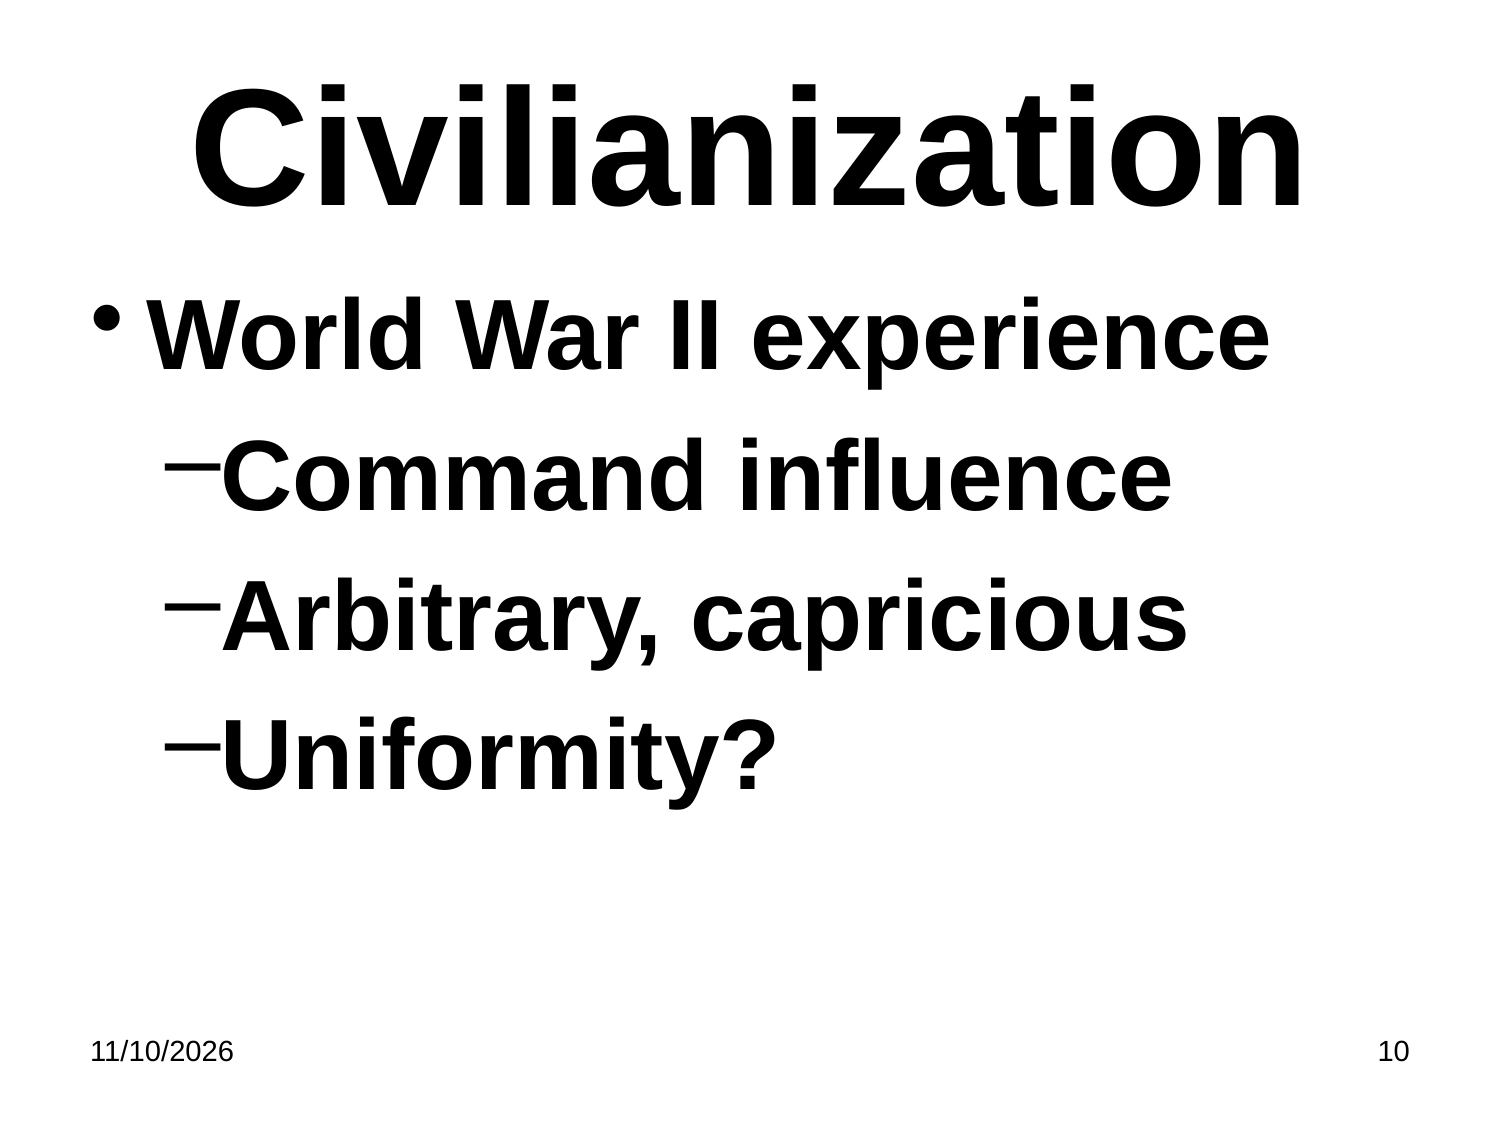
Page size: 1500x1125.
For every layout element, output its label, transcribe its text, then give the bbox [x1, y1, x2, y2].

list World War II experience Command influence Arbitrary, capricious Uniformity? [75, 262, 1425, 1005]
title Civilianization [75, 45, 1425, 233]
slide_number 10 [1074, 1024, 1426, 1103]
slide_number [74, 1024, 426, 1103]
